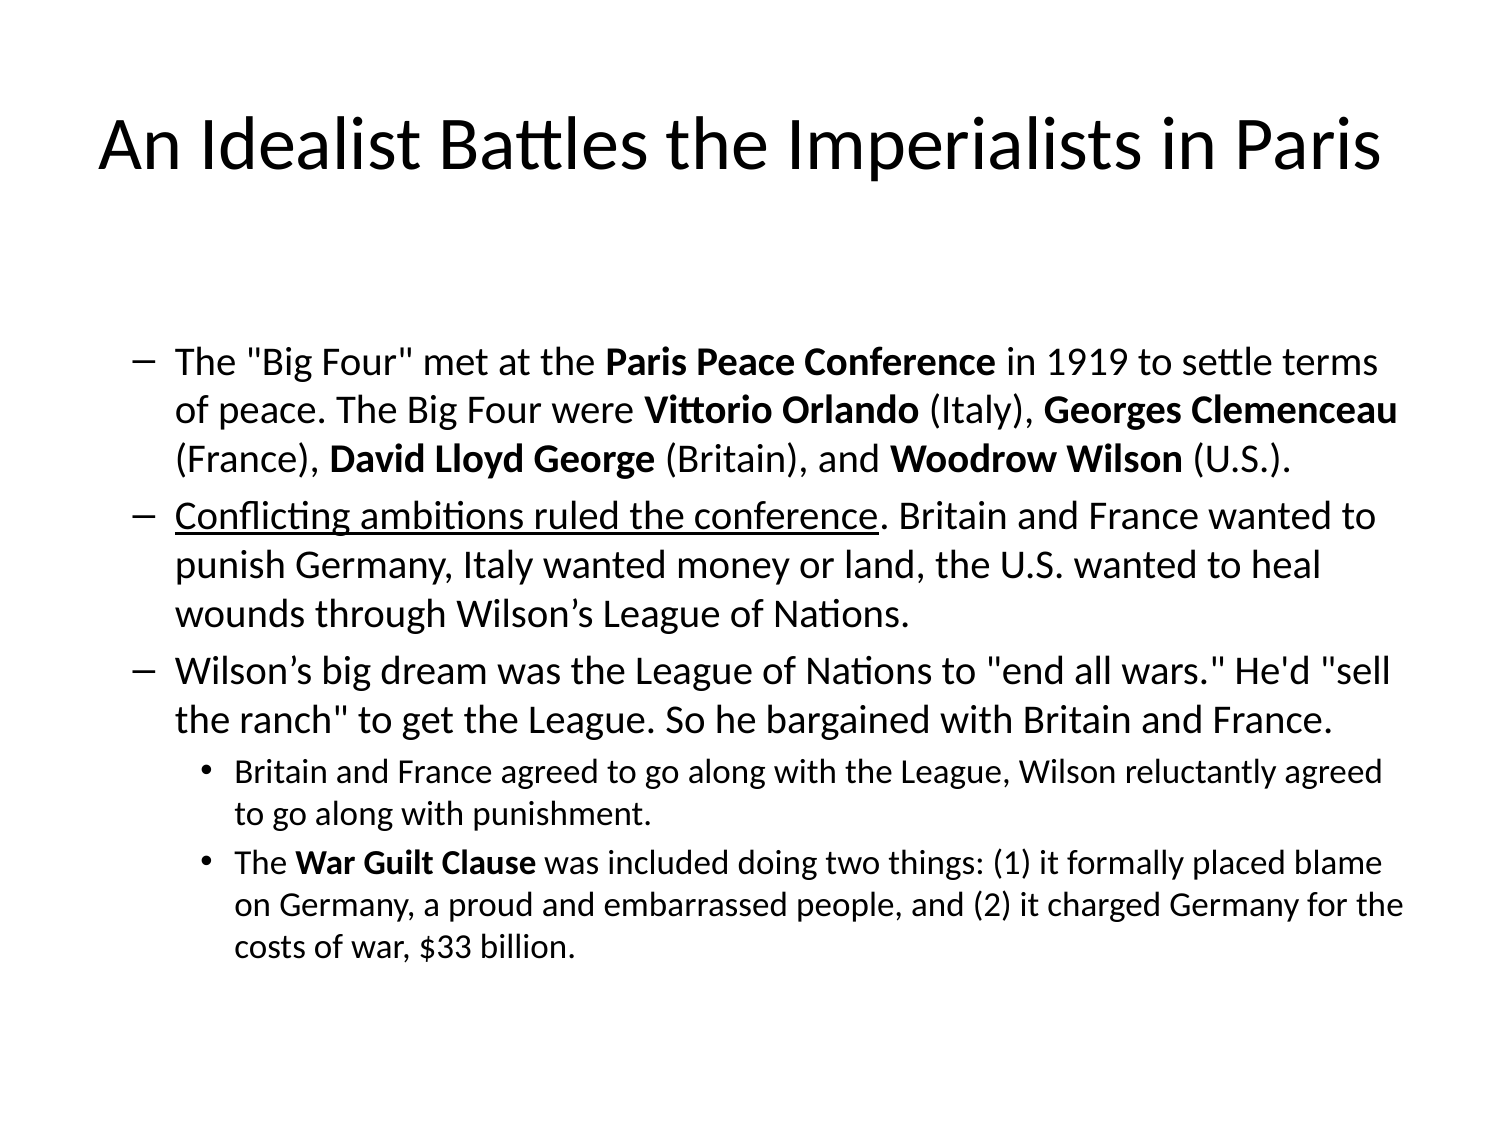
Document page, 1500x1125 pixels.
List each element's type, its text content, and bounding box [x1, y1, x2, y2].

title An Idealist Battles the Imperialists in Paris [75, 45, 1425, 233]
list The "Big Four" met at the Paris Peace Conference in 1919 to settle terms of peace. The Big Four were Vittorio Orlando (Italy), Georges Clemenceau (France), David Lloyd George (Britain), and Woodrow Wilson (U.S.). Conflicting ambitions ruled the conference. Britain and France wanted to punish Germany, Italy wanted money or land, the U.S. wanted to heal wounds through Wilson’s League of Nations. Wilson’s big dream was the League of Nations to "end all wars." He'd "sell the ranch" to get the League. So he bargained with Britain and France. Britain and France agreed to go along with the League, Wilson reluctantly agreed to go along with punishment. The War Guilt Clause was included doing two things: (1) it formally placed blame on Germany, a proud and embarrassed people, and (2) it charged Germany for the costs of war, $33 billion. [50, 262, 1425, 1025]
